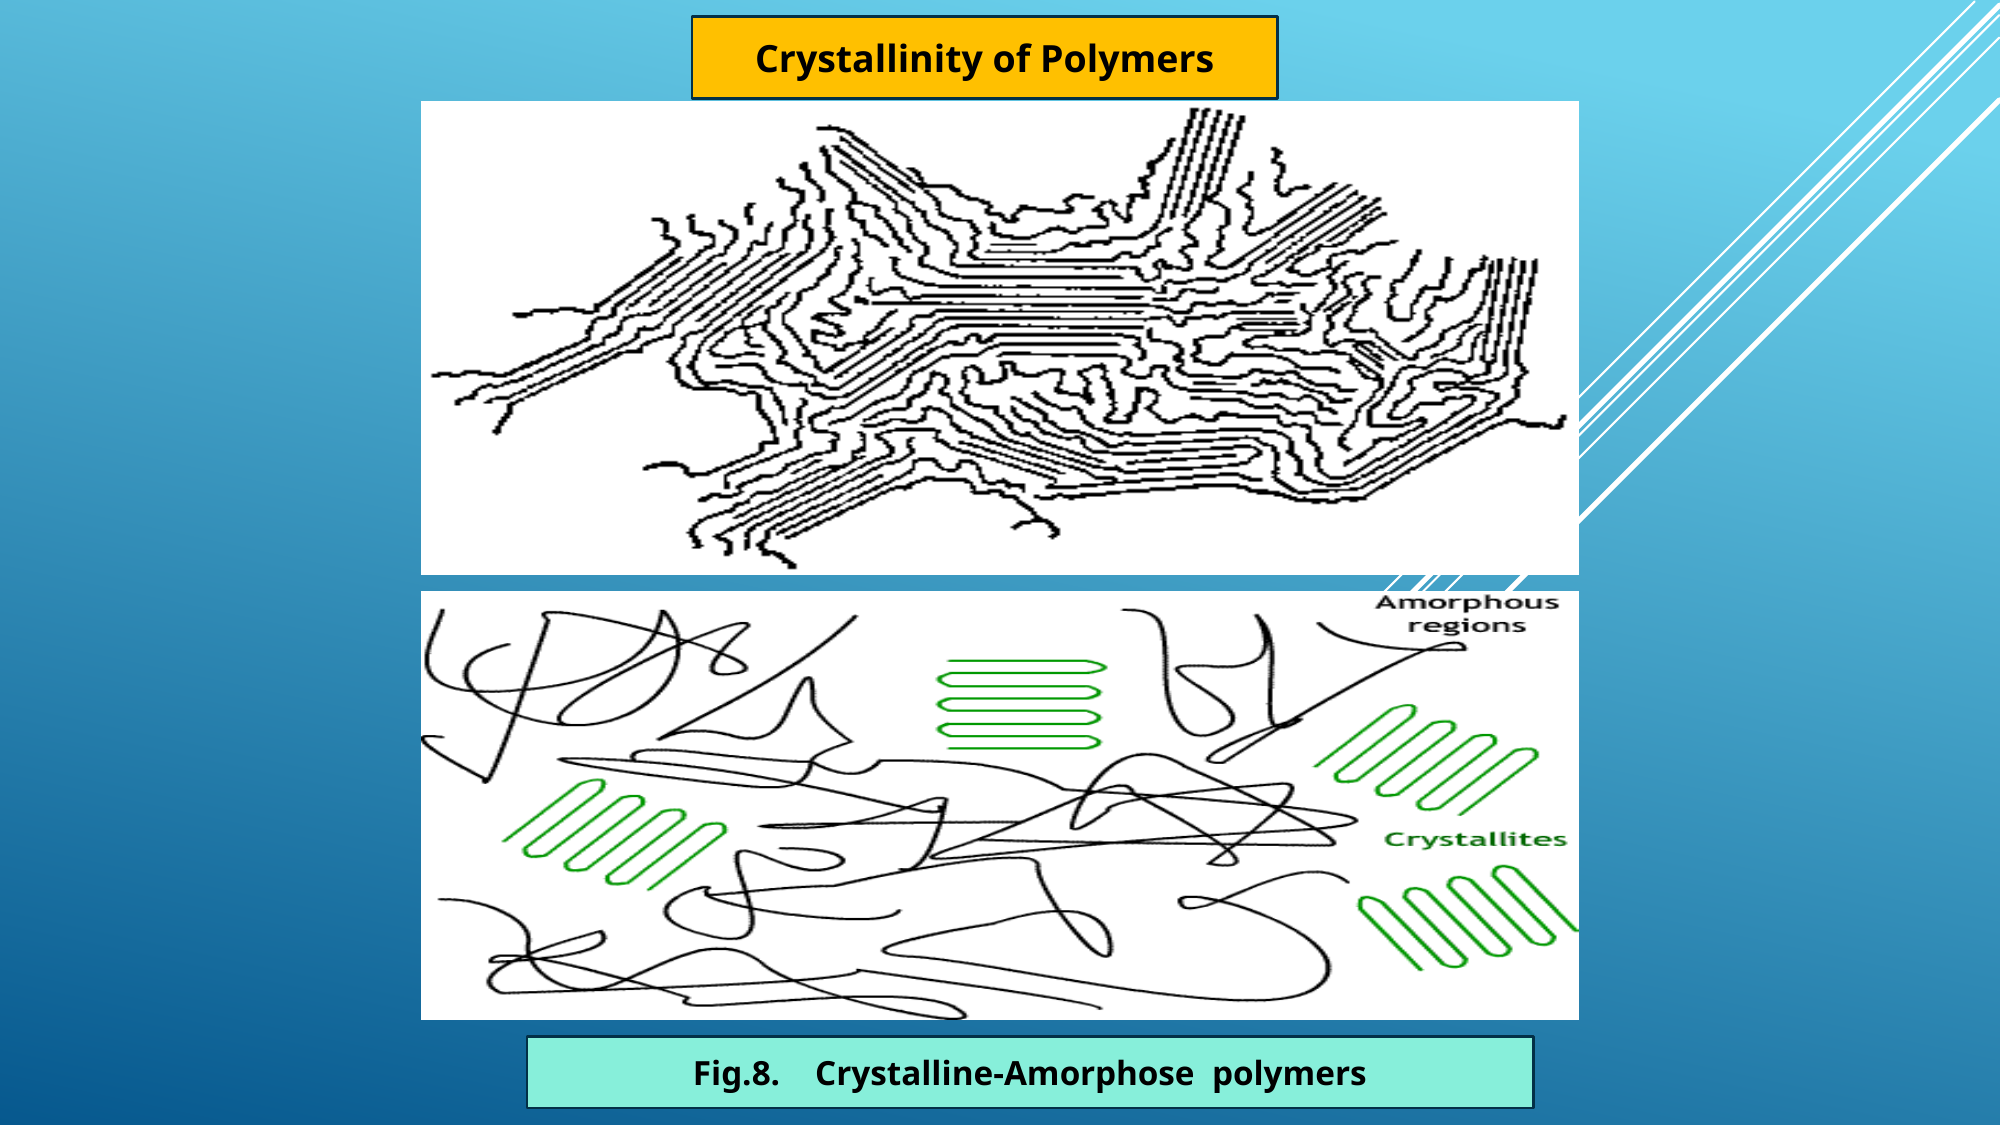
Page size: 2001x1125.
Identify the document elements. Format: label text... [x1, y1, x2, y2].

text_box Fig.8. Crystalline-Amorphose polymers [526, 1035, 1535, 1109]
text_box Crystallinity of Polymers [691, 15, 1279, 100]
picture [421, 101, 1579, 575]
picture [421, 591, 1579, 1020]
